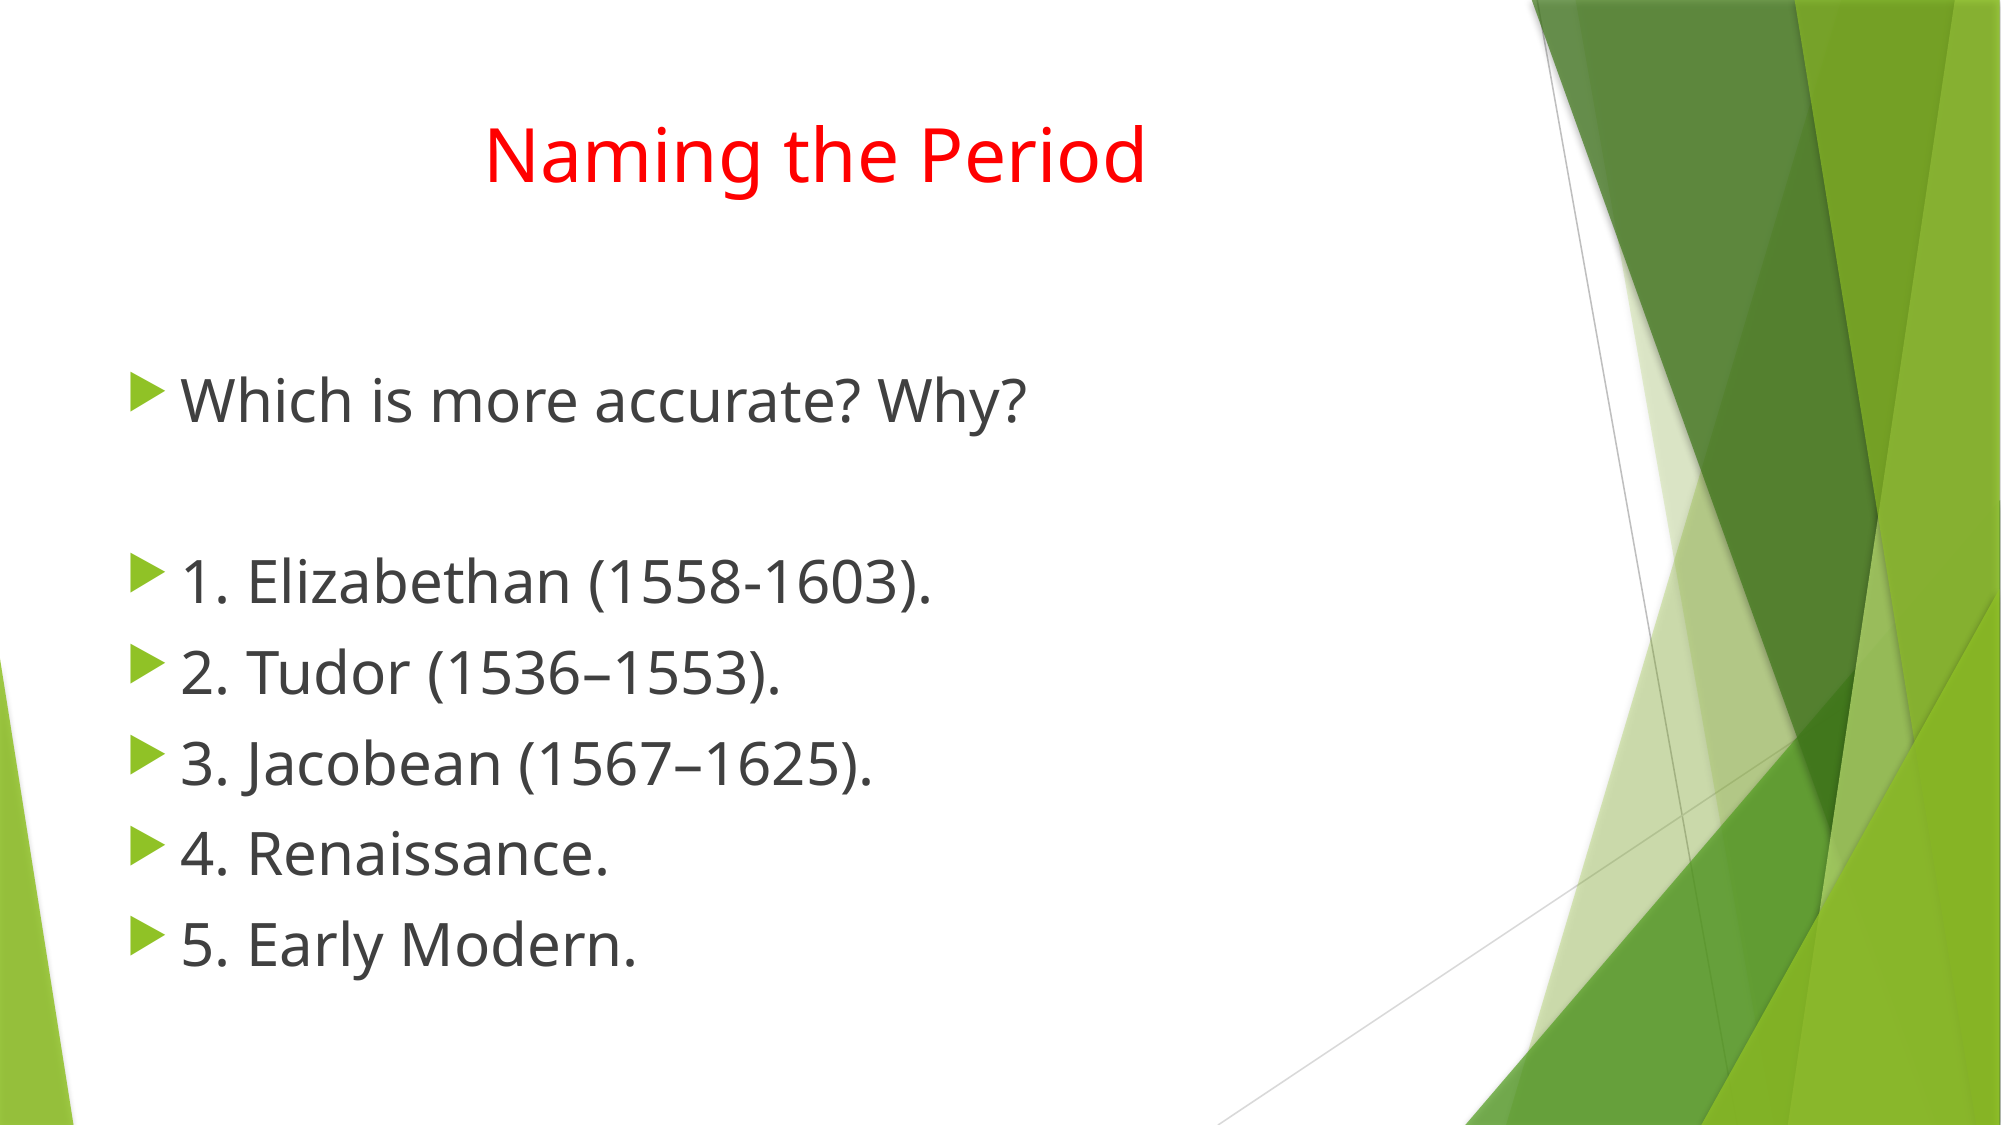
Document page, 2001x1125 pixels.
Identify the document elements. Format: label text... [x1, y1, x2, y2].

title Naming the Period [111, 99, 1522, 317]
list Which is more accurate? Why? 1. Elizabethan (1558-1603). 2. Tudor (1536–1553). 3. Jacobean (1567–1625). 4. Renaissance. 5. Early Modern. [111, 354, 1522, 992]
